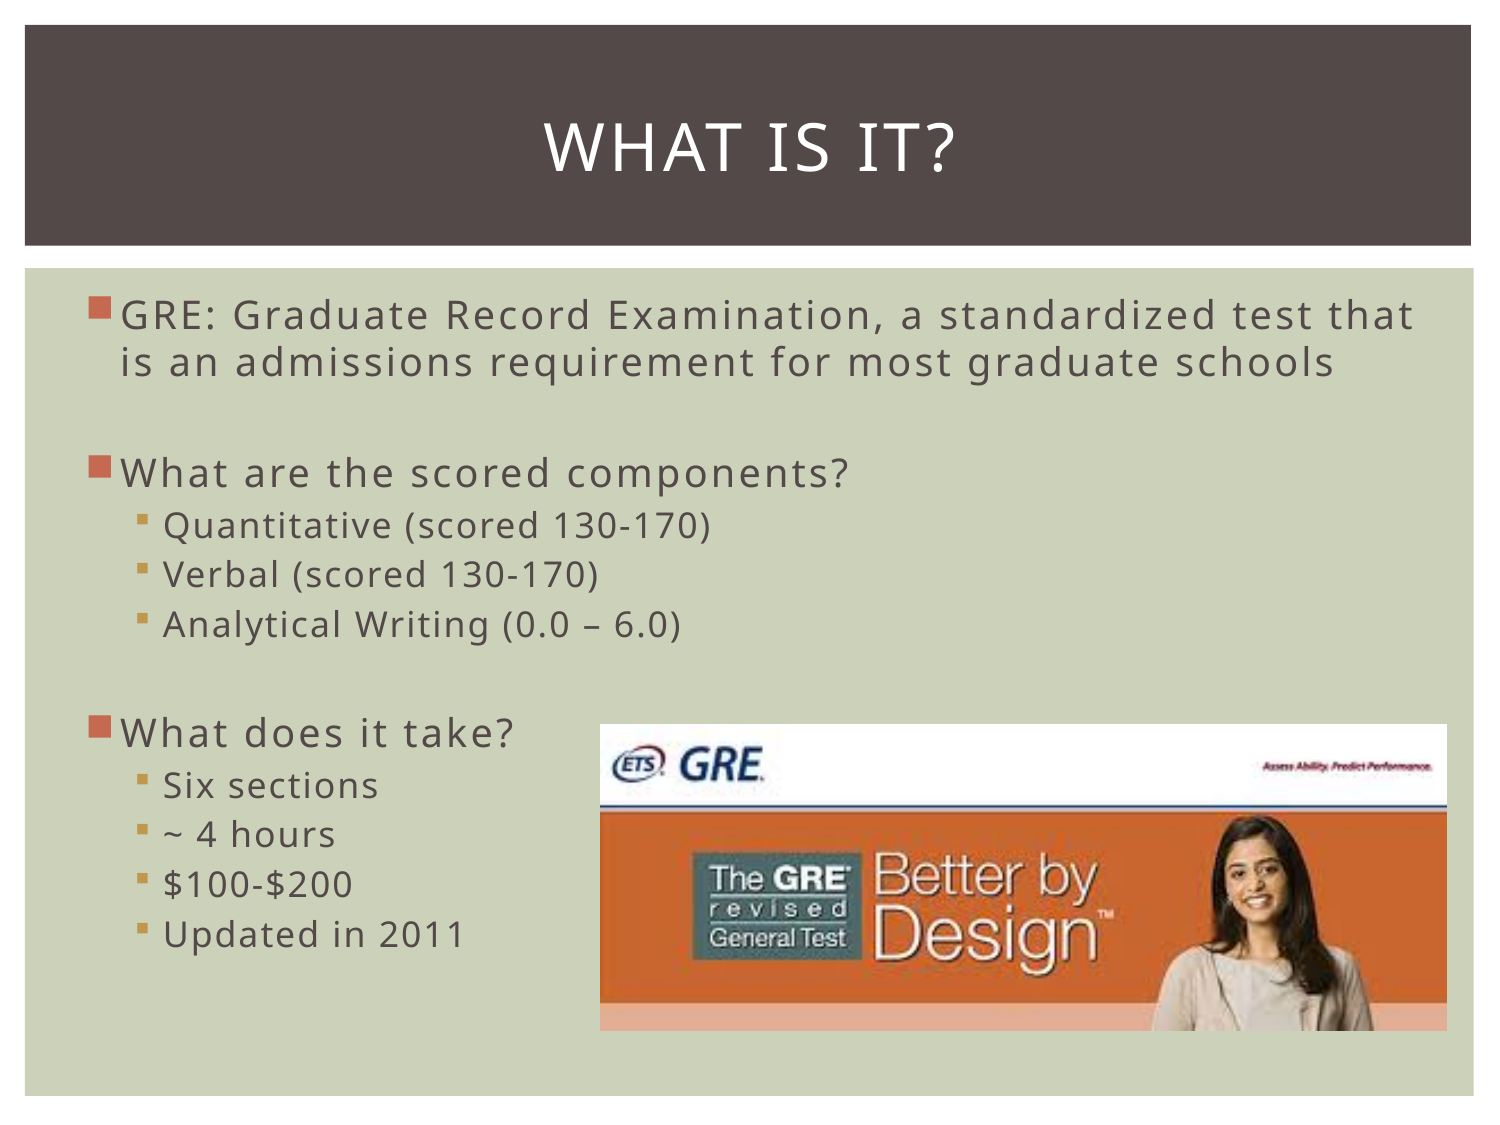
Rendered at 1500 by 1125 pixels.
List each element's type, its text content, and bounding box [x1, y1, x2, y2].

picture [599, 724, 1447, 1031]
list GRE: Graduate Record Examination, a standardized test that is an admissions requirement for most graduate schools What are the scored components? Quantitative (scored 130-170) Verbal (scored 130-170) Analytical Writing (0.0 – 6.0) What does it take? Six sections ~ 4 hours $100-$200 Updated in 2011 [62, 281, 1442, 1005]
title What is it? [62, 58, 1438, 232]
